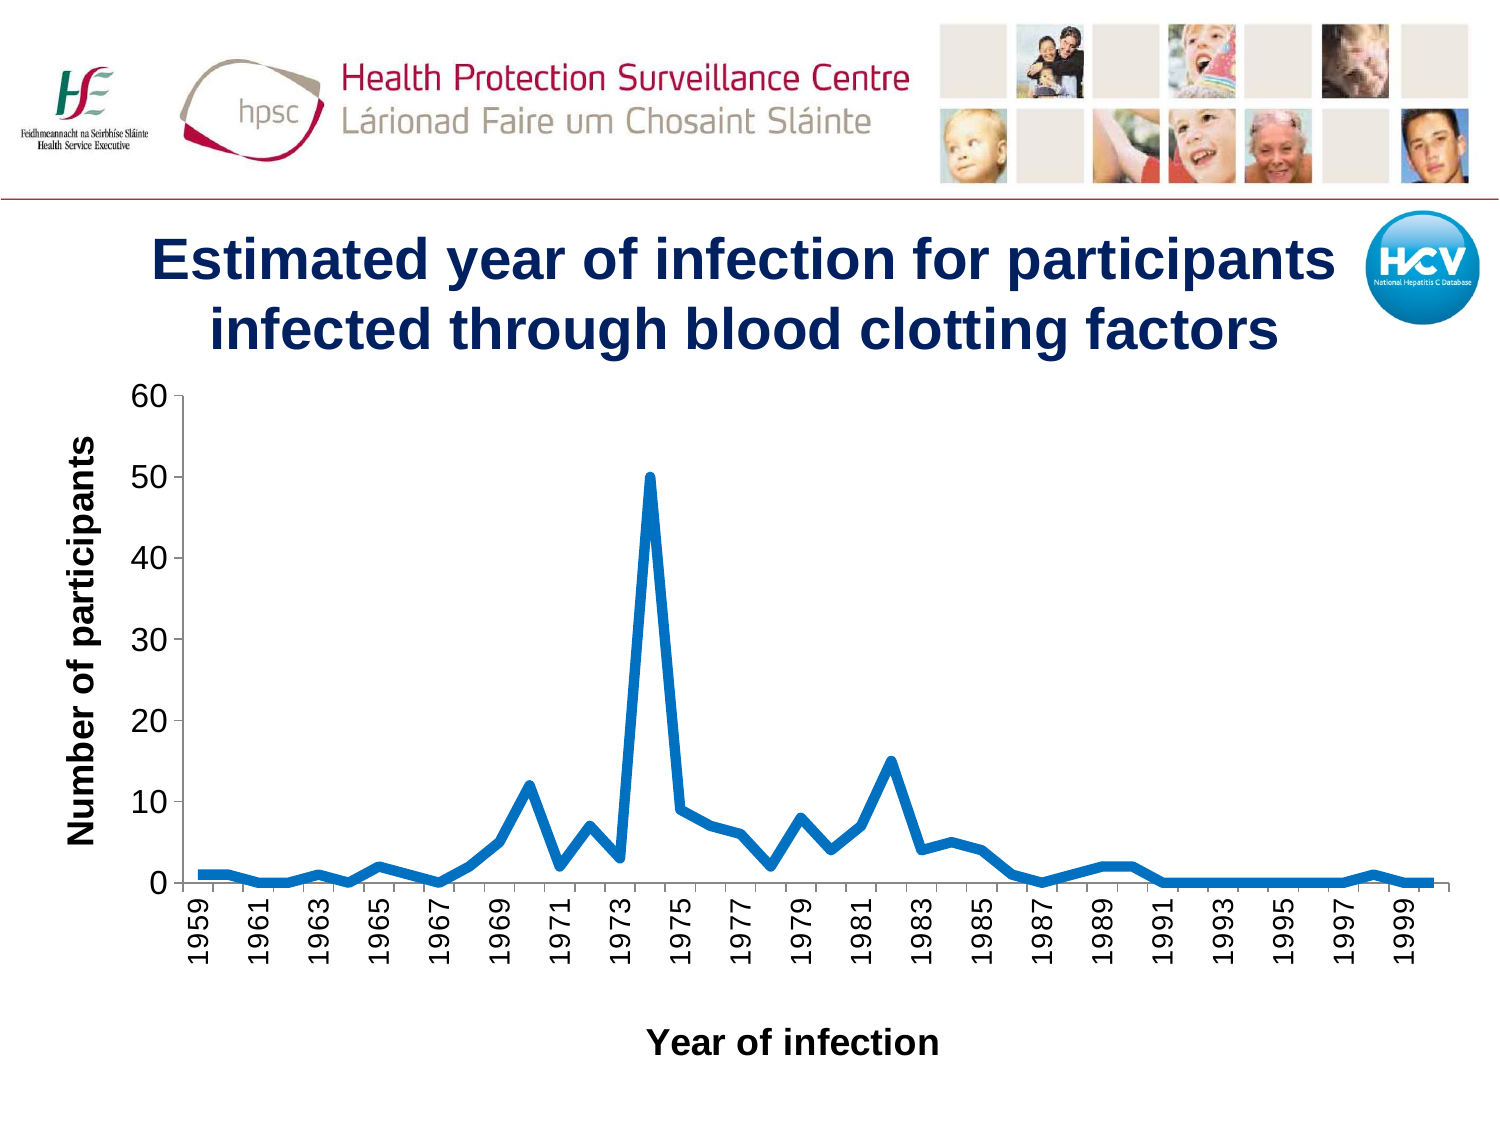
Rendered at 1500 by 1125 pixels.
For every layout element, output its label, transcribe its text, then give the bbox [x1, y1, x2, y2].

chart [29, 361, 1483, 1095]
title Estimated year of infection for participants infected through blood clotting factors [70, 232, 1421, 351]
picture [0, 0, 1500, 201]
picture [1363, 207, 1482, 327]
